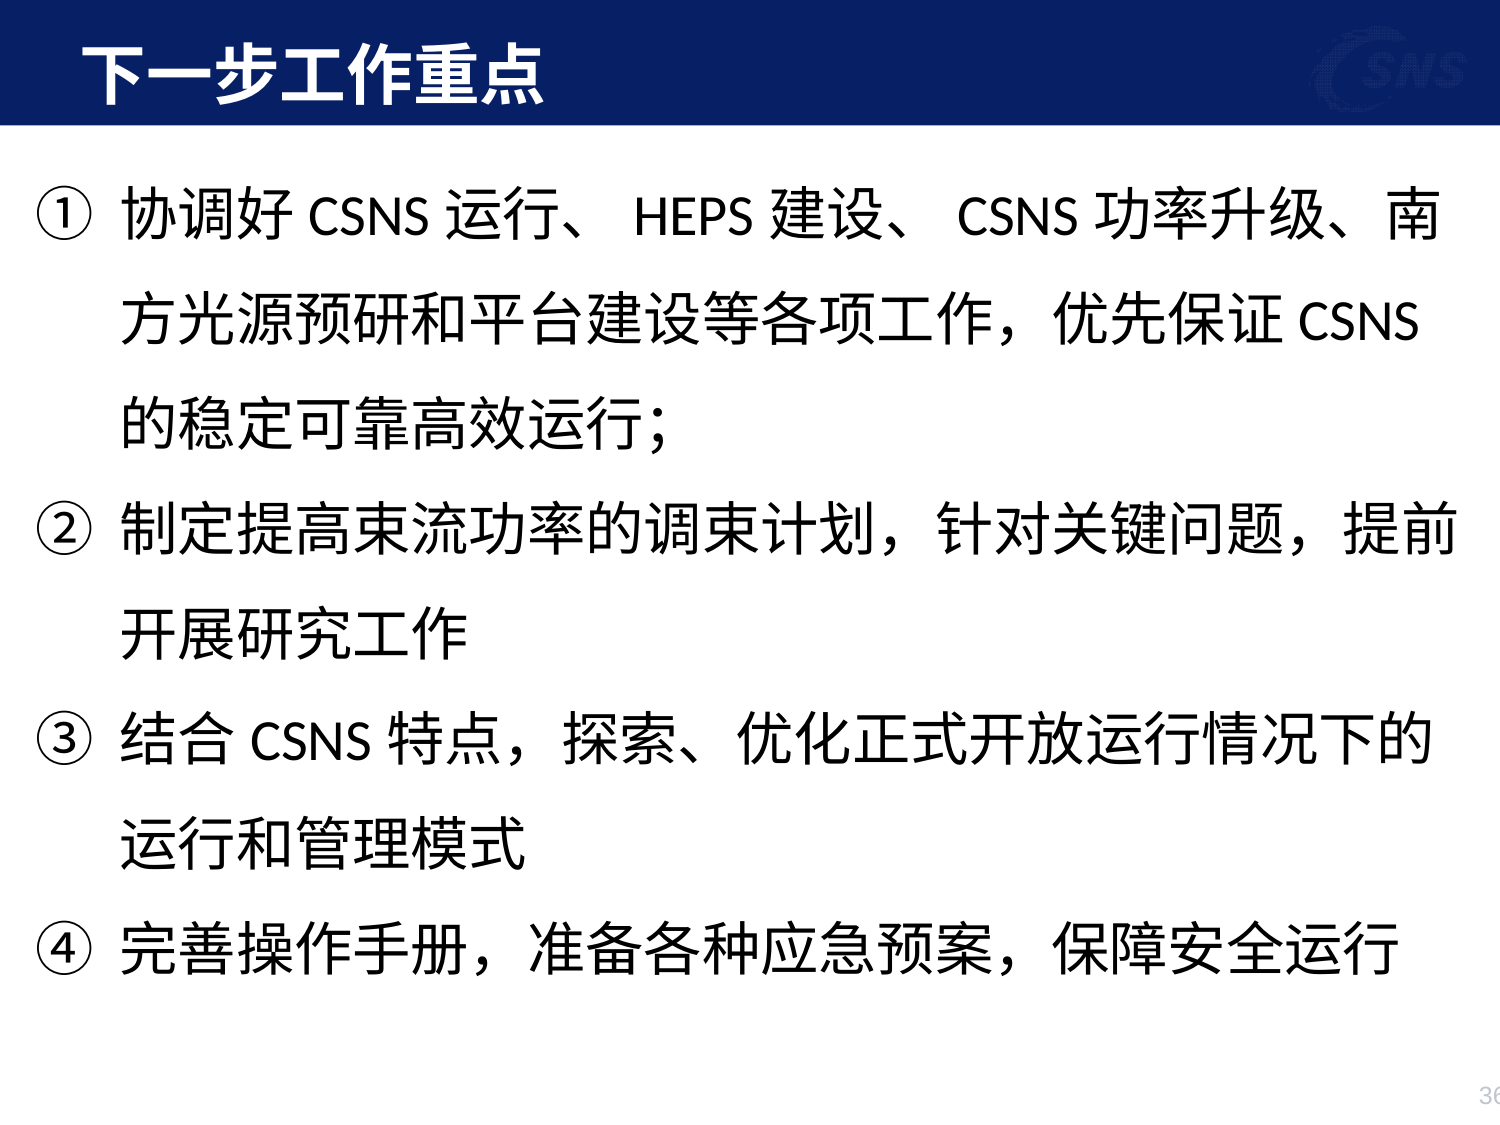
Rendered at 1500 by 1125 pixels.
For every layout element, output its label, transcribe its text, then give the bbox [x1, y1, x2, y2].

text_box 协调好CSNS运行、HEPS建设、CSNS功率升级、南方光源预研和平台建设等各项工作，优先保证CSNS的稳定可靠高效运行； 制定提高束流功率的调束计划，针对关键问题，提前开展研究工作 结合CSNS特点，探索、优化正式开放运行情况下的运行和管理模式 完善操作手册，准备各种应急预案，保障安全运行 [20, 134, 1486, 1035]
title 下一步工作重点 [64, 29, 1354, 126]
